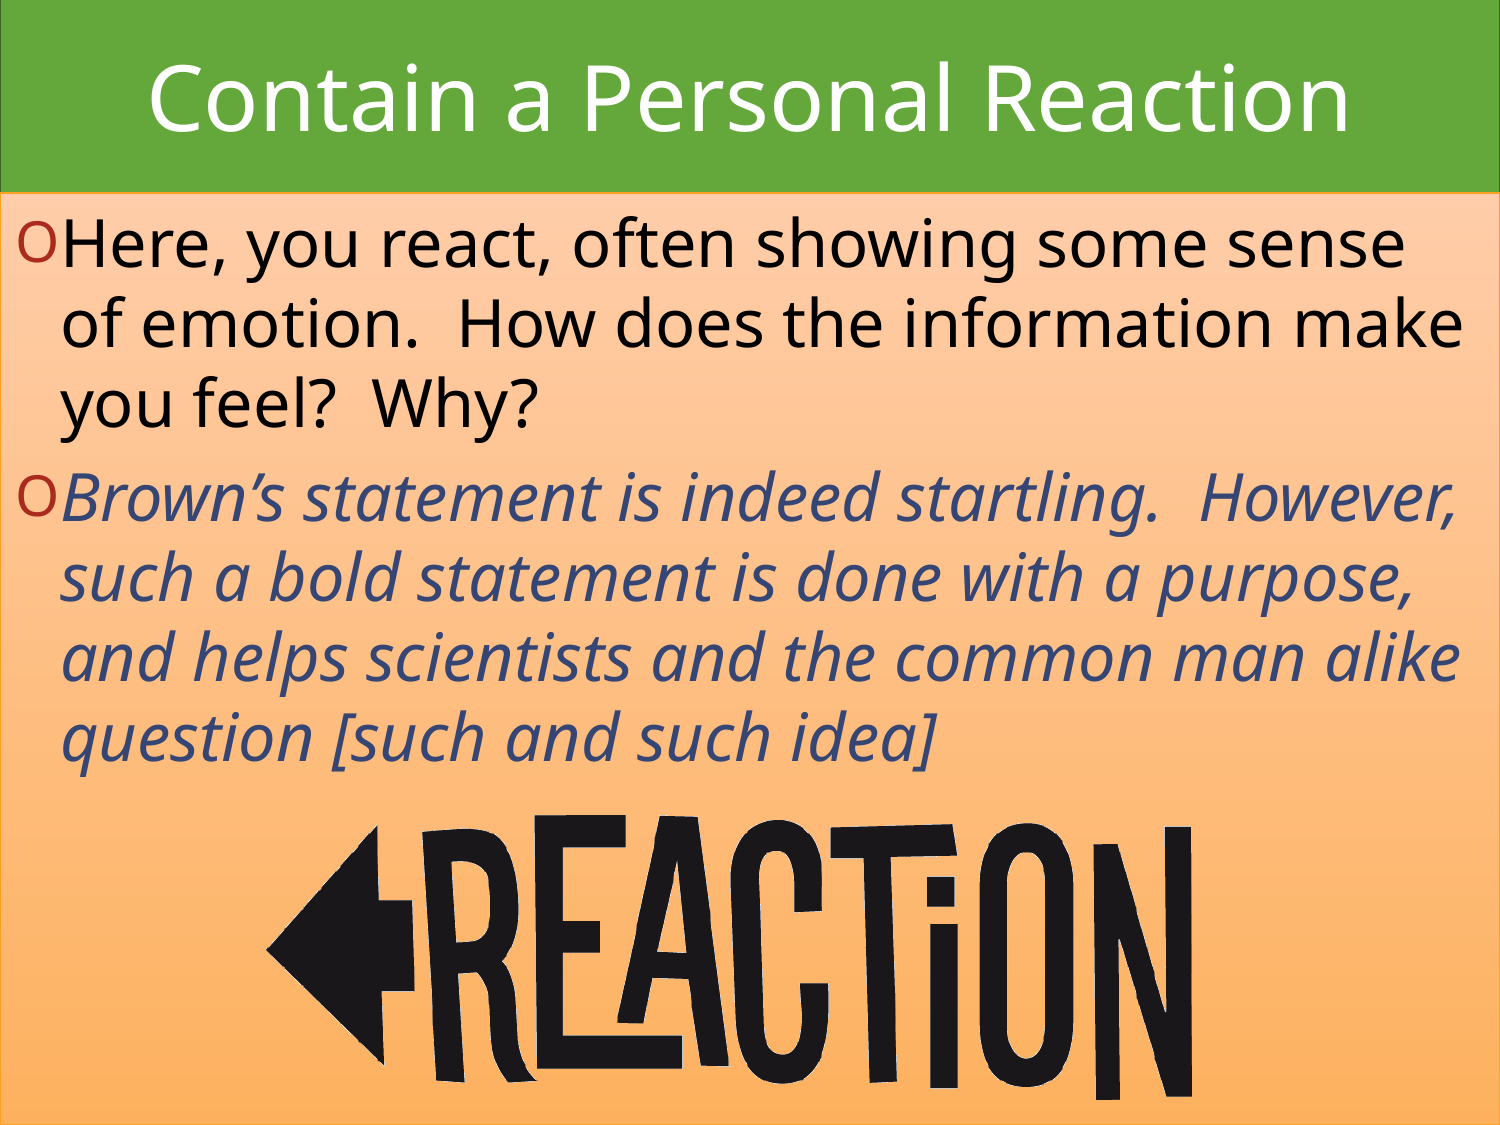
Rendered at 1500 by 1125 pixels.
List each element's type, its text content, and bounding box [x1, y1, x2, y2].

title Contain a Personal Reaction [0, 0, 1500, 192]
list Here, you react, often showing some sense of emotion. How does the information make you feel? Why? Brown’s statement is indeed startling. However, such a bold statement is done with a purpose, and helps scientists and the common man alike question [such and such idea] [0, 192, 1500, 1125]
picture [265, 815, 1192, 1101]
